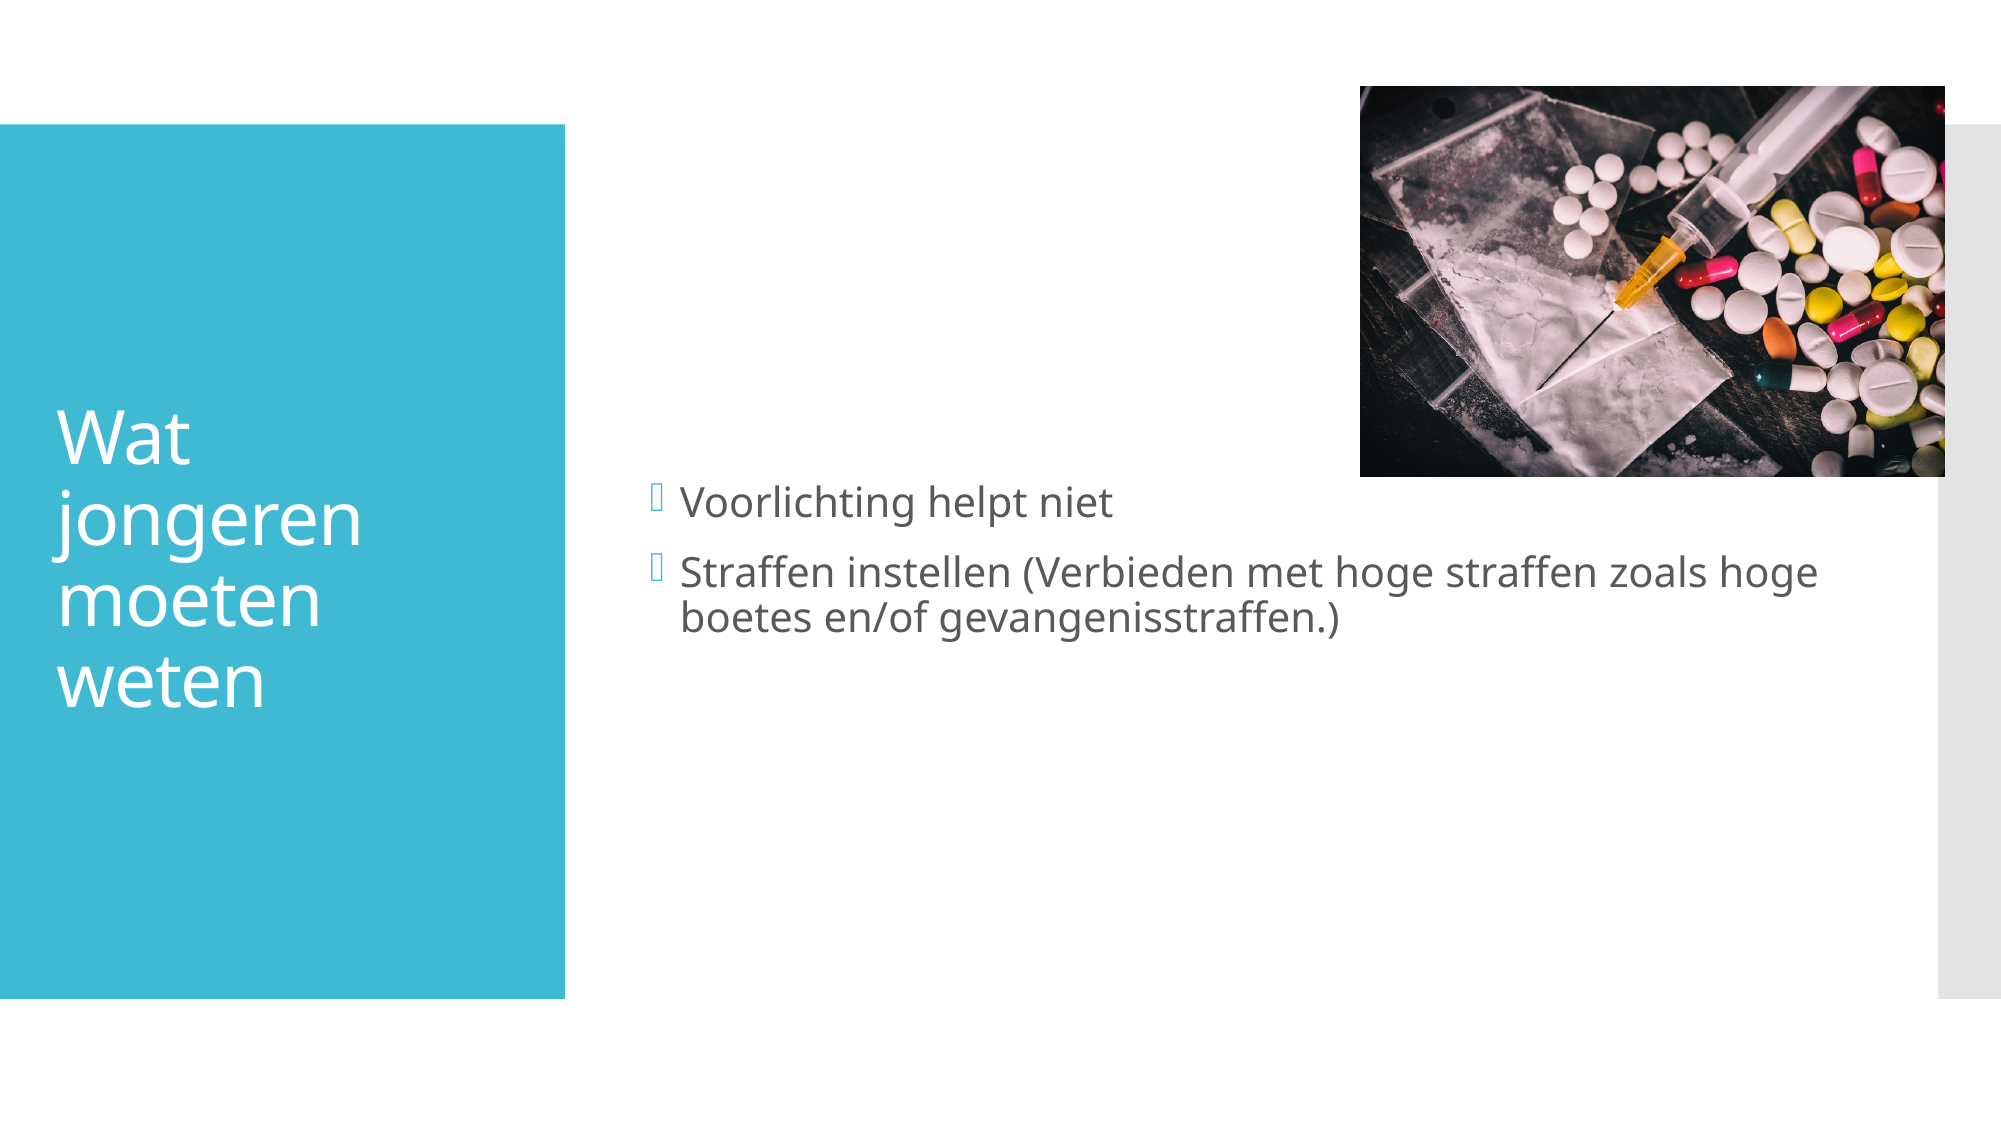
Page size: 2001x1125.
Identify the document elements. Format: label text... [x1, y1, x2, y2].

picture [1360, 86, 1945, 478]
list Voorlichting helpt niet Straffen instellen (Verbieden met hoge straffen zoals hoge boetes en/of gevangenisstraffen.) [634, 141, 1835, 982]
title Wat jongeren moeten weten [41, 184, 525, 940]
